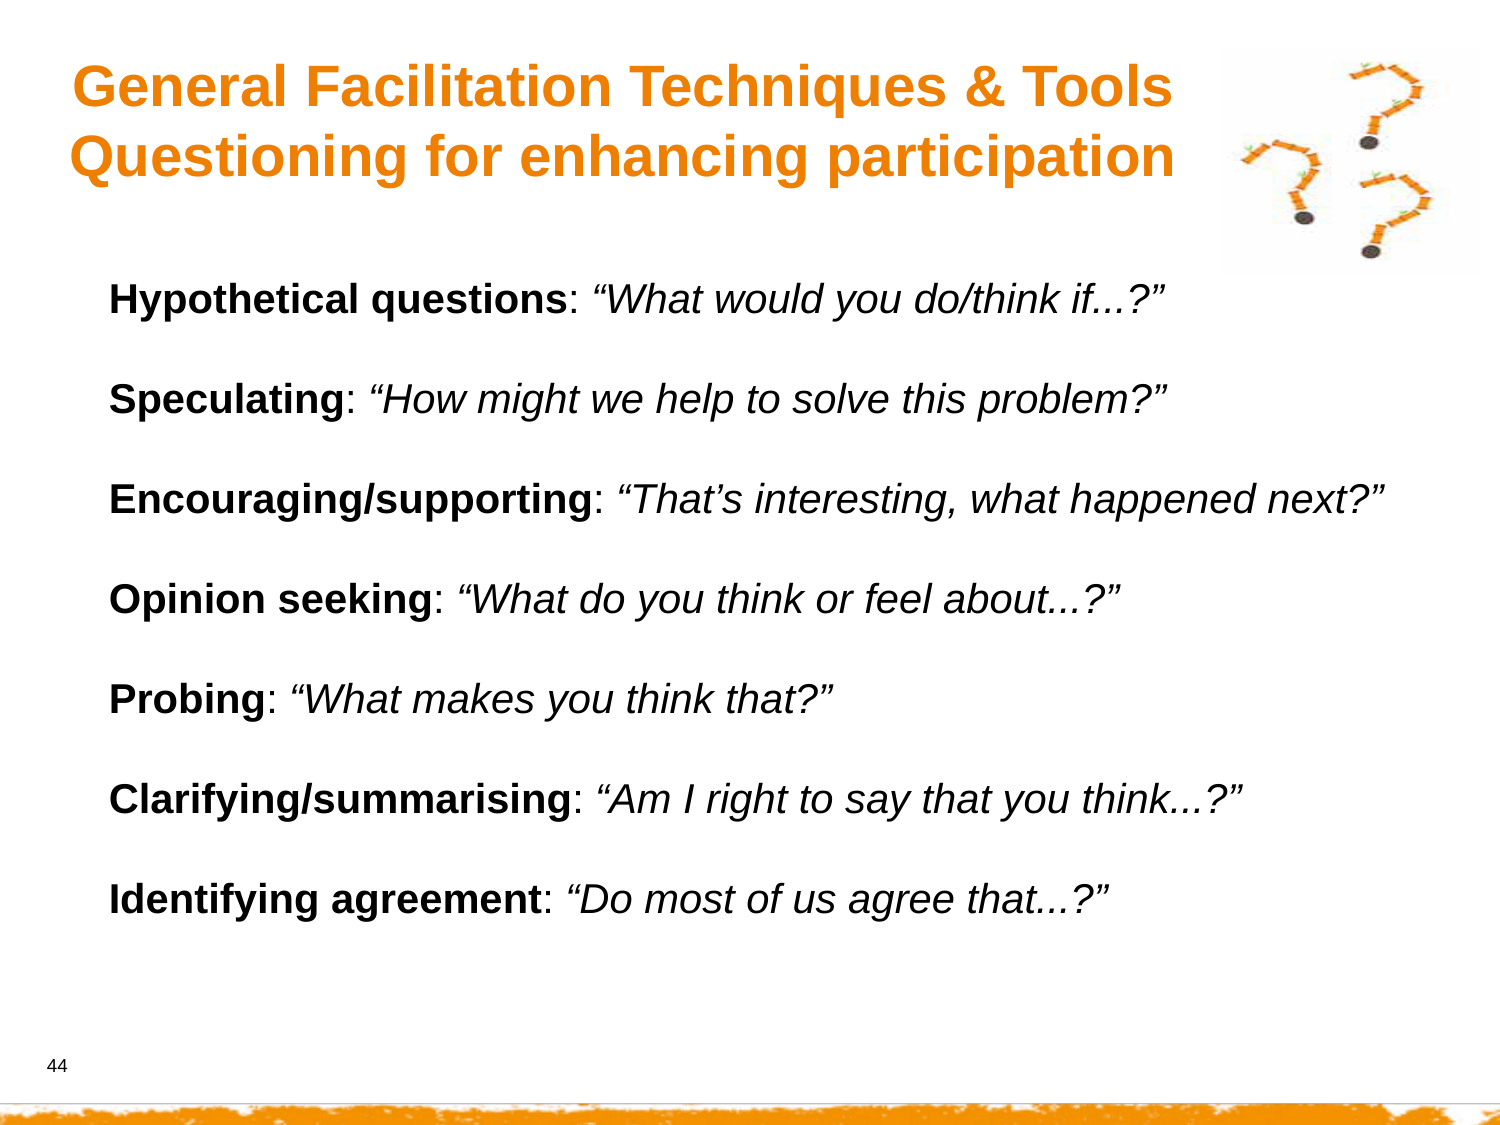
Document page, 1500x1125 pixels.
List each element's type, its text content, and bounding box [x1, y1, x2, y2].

list General Facilitation Techniques & Tools Questioning for enhancing participation [60, 48, 1187, 184]
picture [1220, 47, 1479, 274]
list Hypothetical questions: “What would you do/think if...?” Speculating: “How might we help to solve this problem?” Encouraging/supporting: “That’s interesting, what happened next?” Opinion seeking: “What do you think or feel about...?” Probing: “What makes you think that?” Clarifying/summarising: “Am I right to say that you think...?” Identifying agreement: “Do most of us agree that...?” [108, 271, 1448, 1031]
